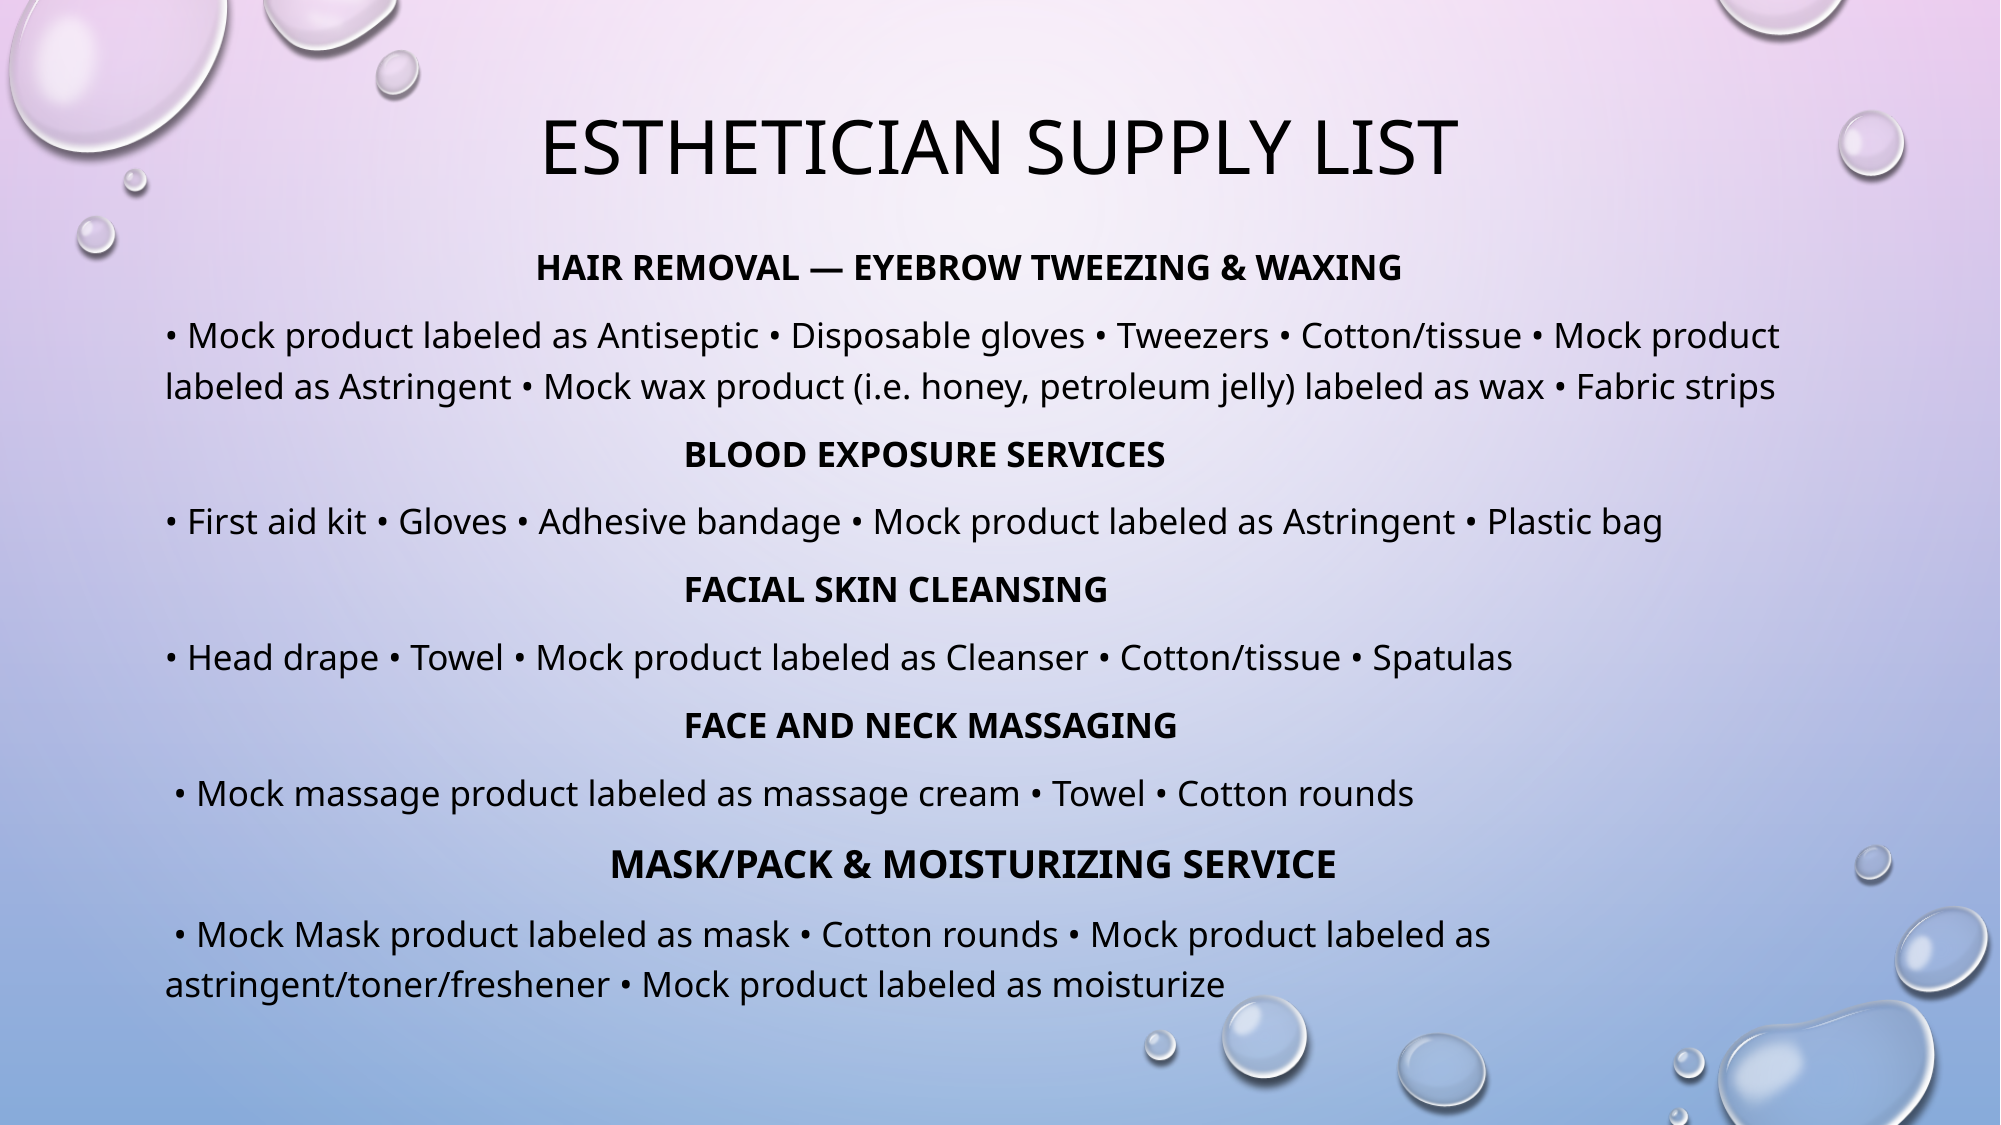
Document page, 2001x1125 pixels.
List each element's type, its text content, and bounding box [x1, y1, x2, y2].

title ESTHETICIAN SUPPLY LIST [149, 84, 1850, 217]
picture [0, 0, 2000, 1125]
list HAIR REMOVAL — EYEBROW TWEEZING & WAXING • Mock product labeled as Antiseptic • Disposable gloves • Tweezers • Cotton/tissue • Mock product labeled as Astringent • Mock wax product (i.e. honey, petroleum jelly) labeled as wax • Fabric strips BLOOD EXPOSURE SERVICES • First aid kit • Gloves • Adhesive bandage • Mock product labeled as Astringent • Plastic bag FACIAL SKIN CLEANSING • Head drape • Towel • Mock product labeled as Cleanser • Cotton/tissue • Spatulas FACE AND NECK MASSAGING • Mock massage product labeled as massage cream • Towel • Cotton rounds MASK/PACK & MOISTURIZING SERVICE • Mock Mask product labeled as mask • Cotton rounds • Mock product labeled as astringent/toner/freshener • Mock product labeled as moisturize [149, 230, 1850, 1016]
